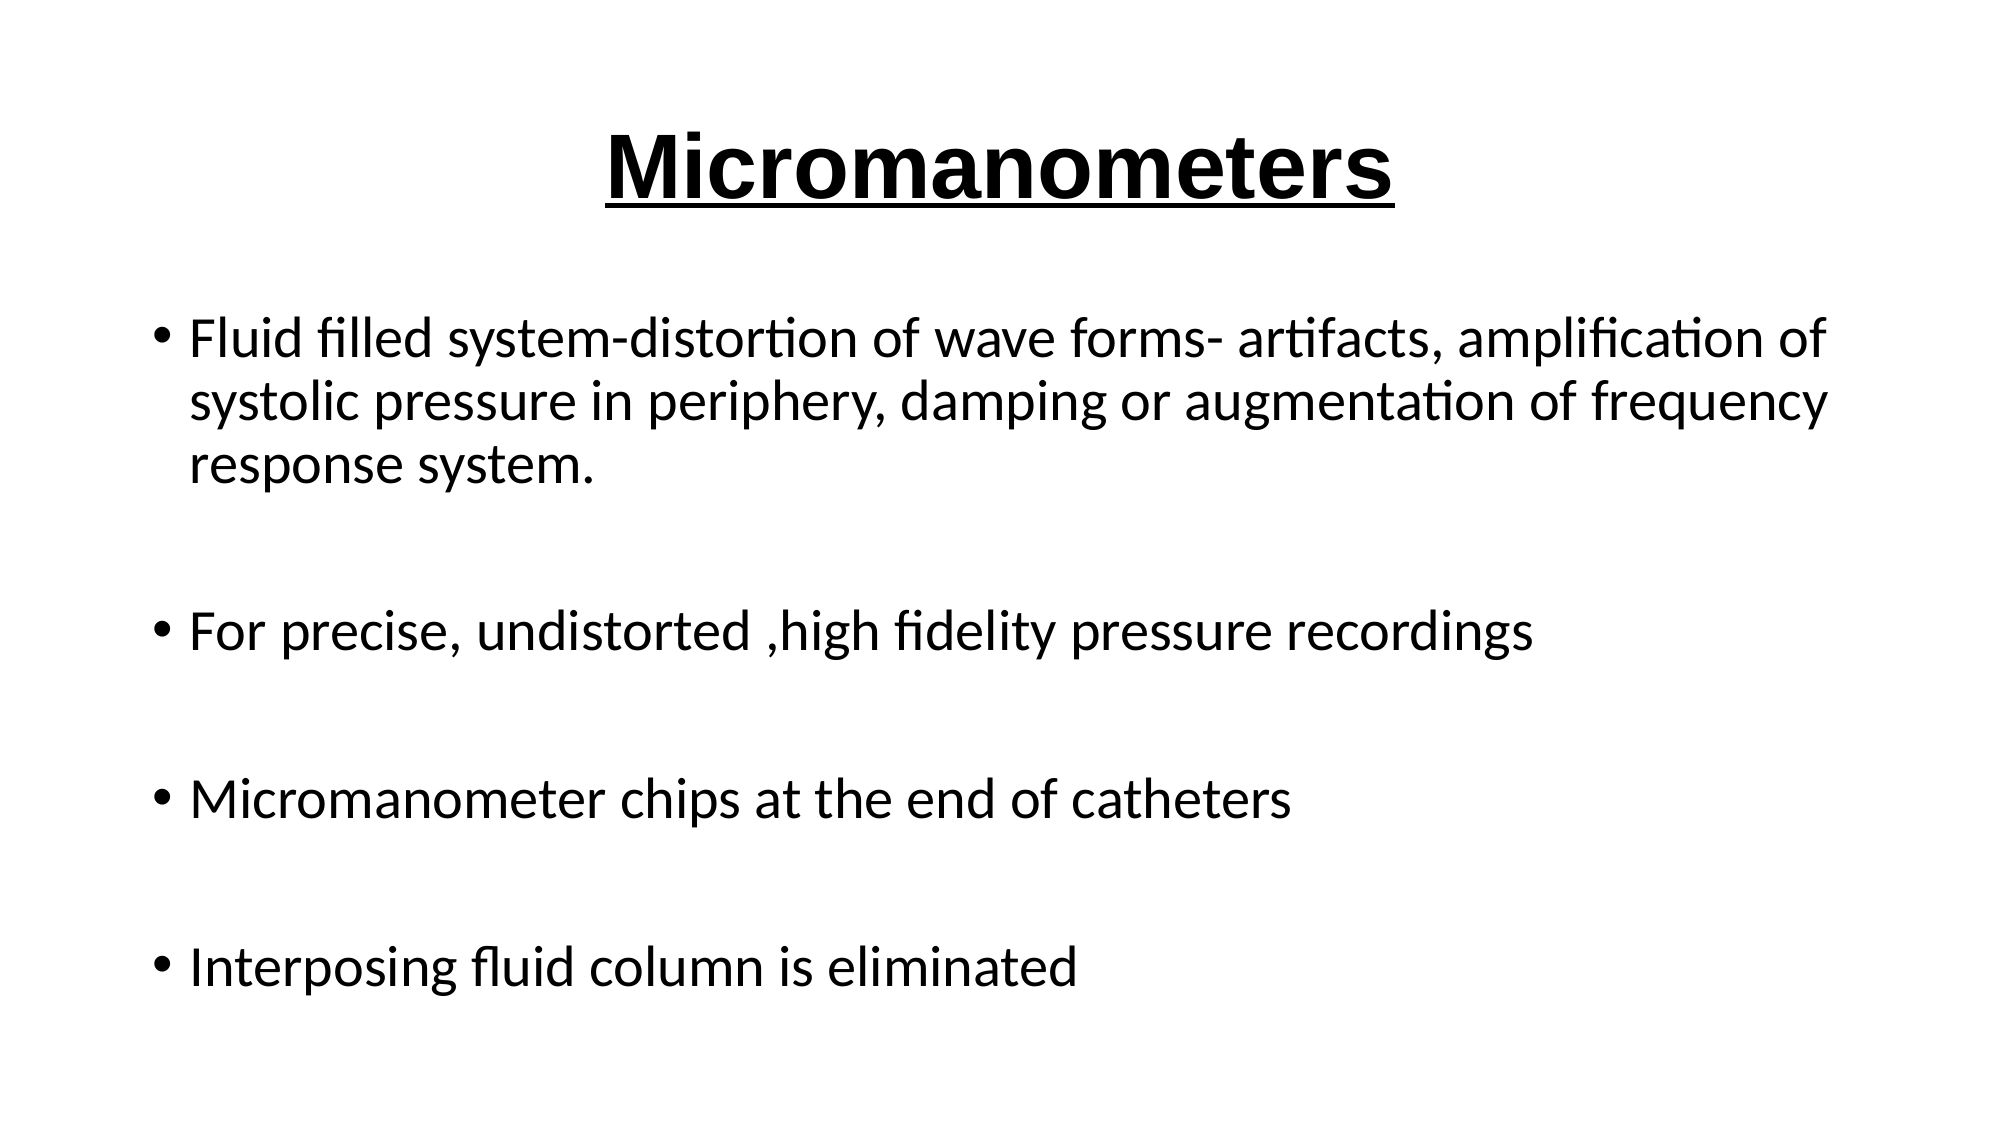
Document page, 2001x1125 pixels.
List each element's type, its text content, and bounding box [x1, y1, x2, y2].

title Micromanometers [137, 59, 1863, 278]
list Fluid filled system-distortion of wave forms- artifacts, amplification of systolic pressure in periphery, damping or augmentation of frequency response system. For precise, undistorted ,high fidelity pressure recordings Micromanometer chips at the end of catheters Interposing fluid column is eliminated [137, 299, 1863, 1014]
